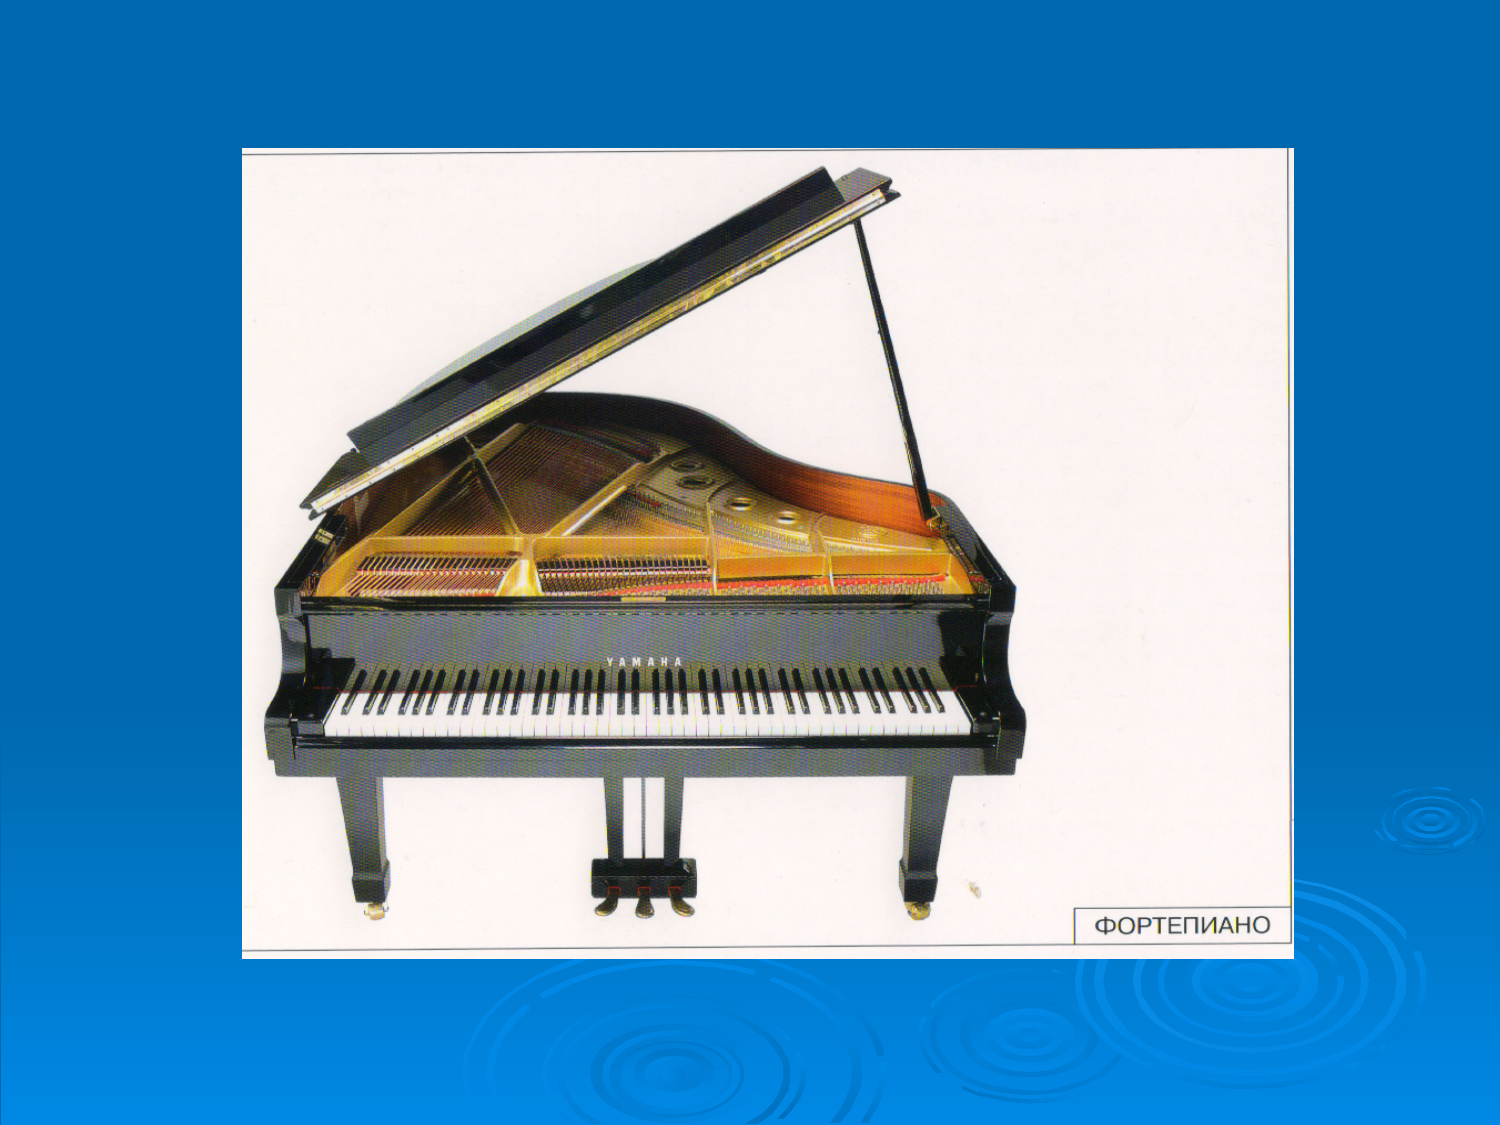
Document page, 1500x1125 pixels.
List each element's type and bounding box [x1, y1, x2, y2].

picture [241, 148, 1294, 959]
